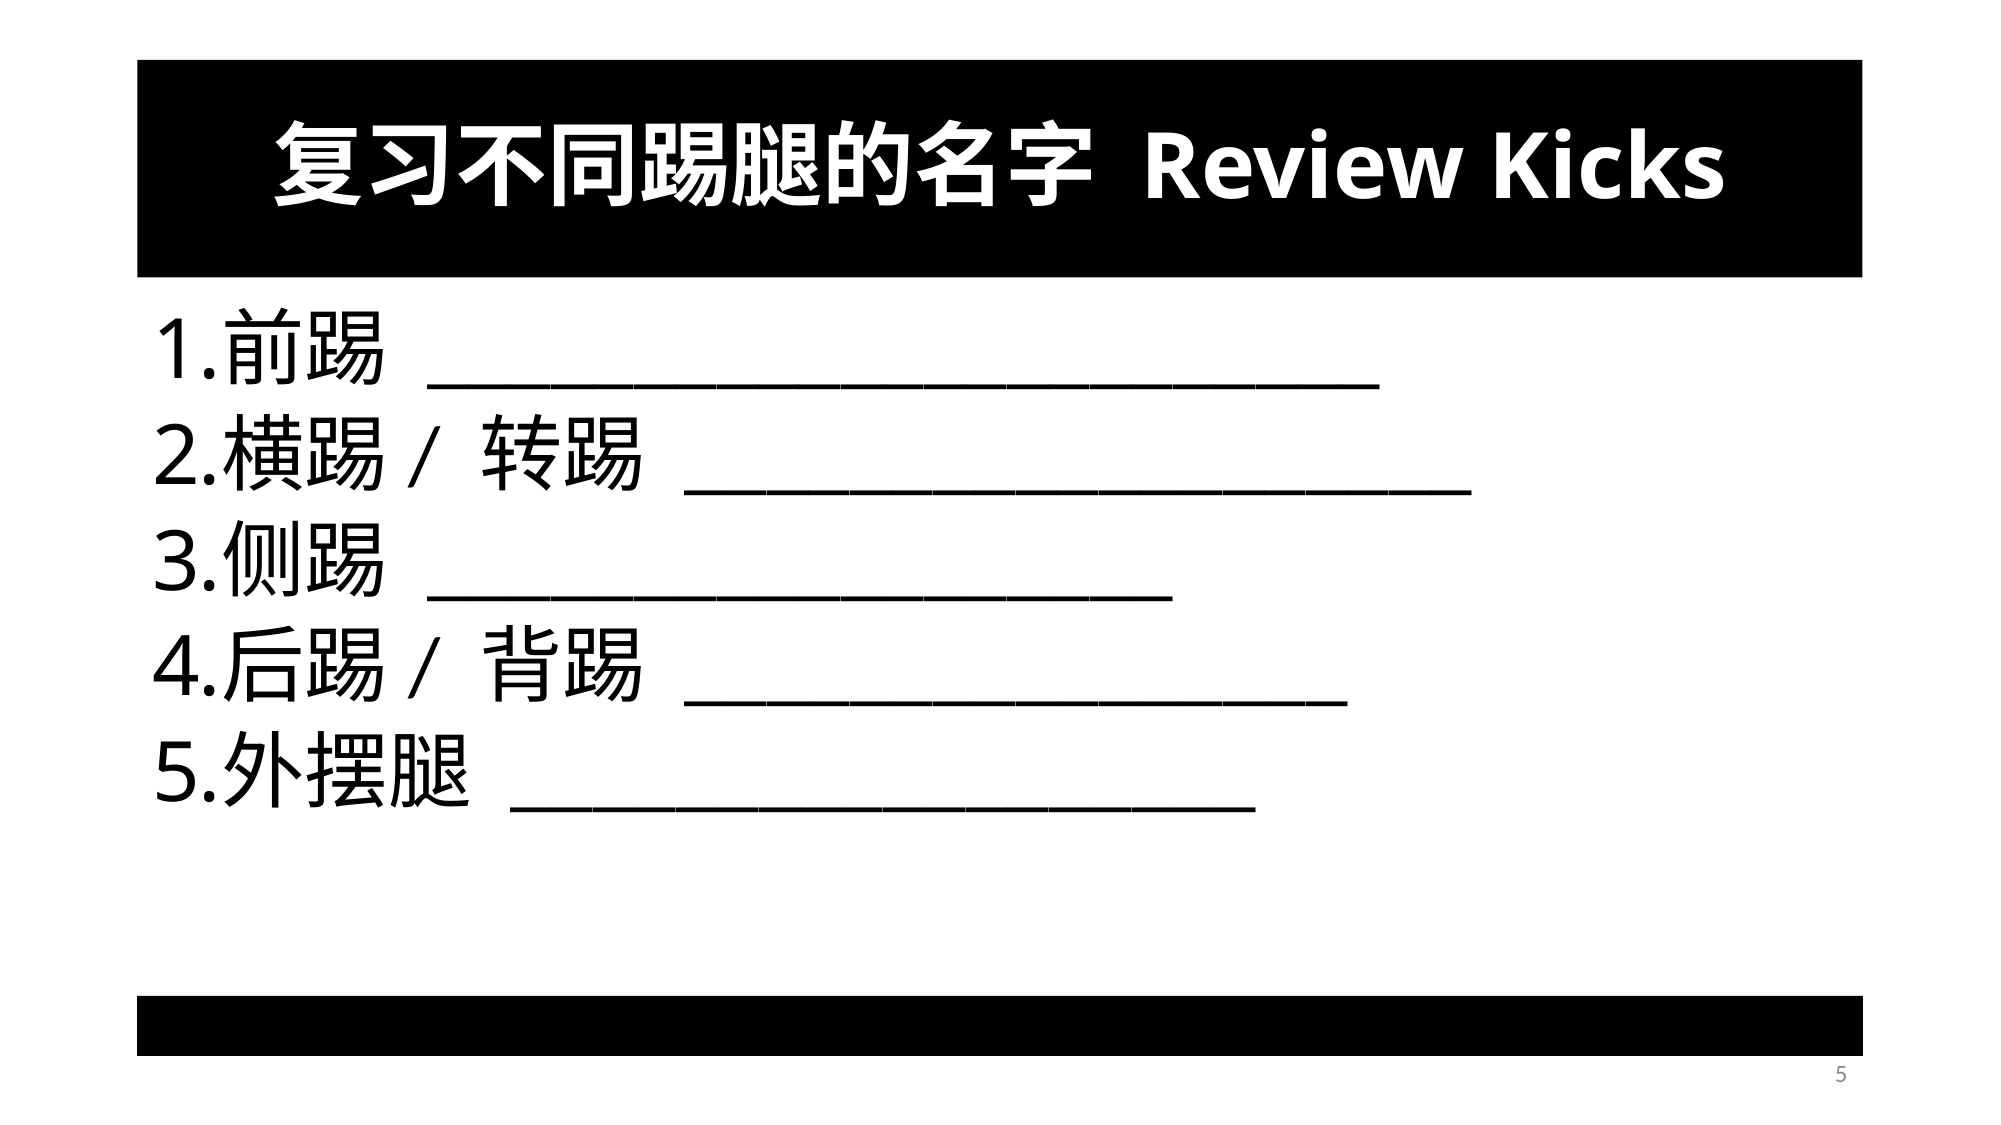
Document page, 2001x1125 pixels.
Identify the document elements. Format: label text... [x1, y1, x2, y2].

list 前踢 _______________________ 横踢/ 转踢 ___________________ 侧踢 __________________ 后踢/ 背踢 ________________ 外摆腿 __________________ [137, 299, 1863, 885]
text_box 1. Front kick 2. Turning kick 3. Side kick 4. Back kick 5. Crescent kick [137, 995, 1863, 1056]
slide_number 5 [1412, 1042, 1863, 1103]
title 复习不同踢腿的名字 Review Kicks [137, 59, 1863, 278]
